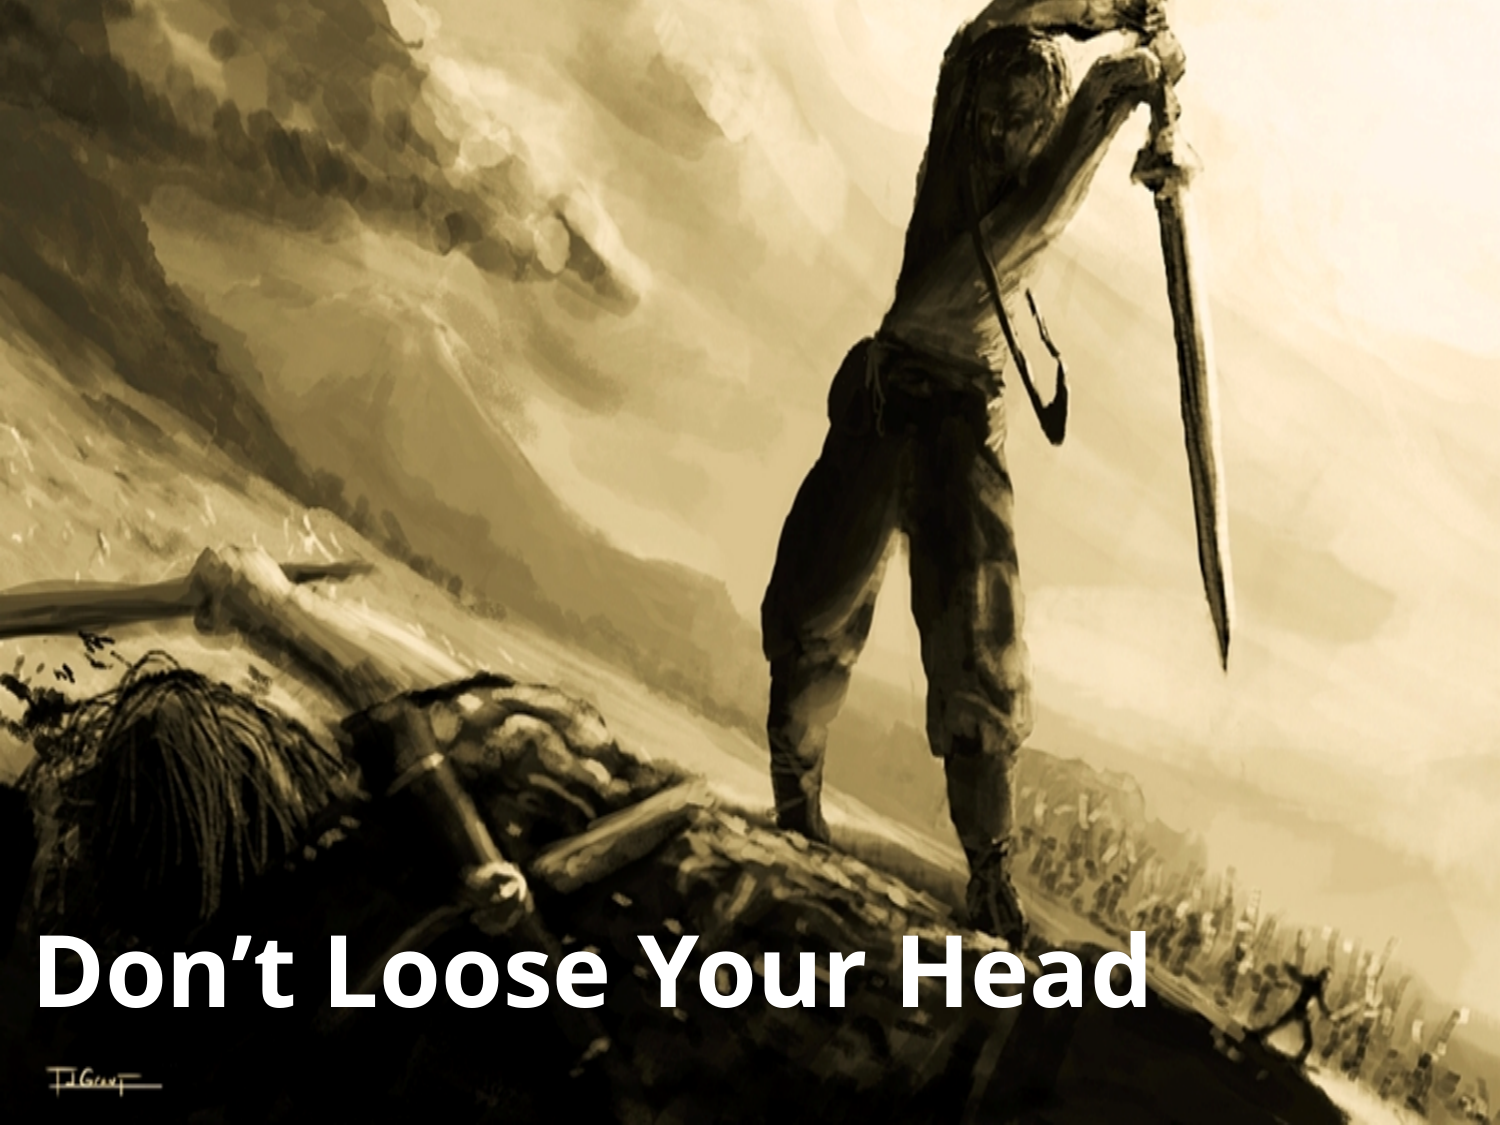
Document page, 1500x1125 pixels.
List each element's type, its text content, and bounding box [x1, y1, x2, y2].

picture [0, 0, 1500, 1125]
list Don’t Loose Your Head [0, 900, 1263, 1050]
